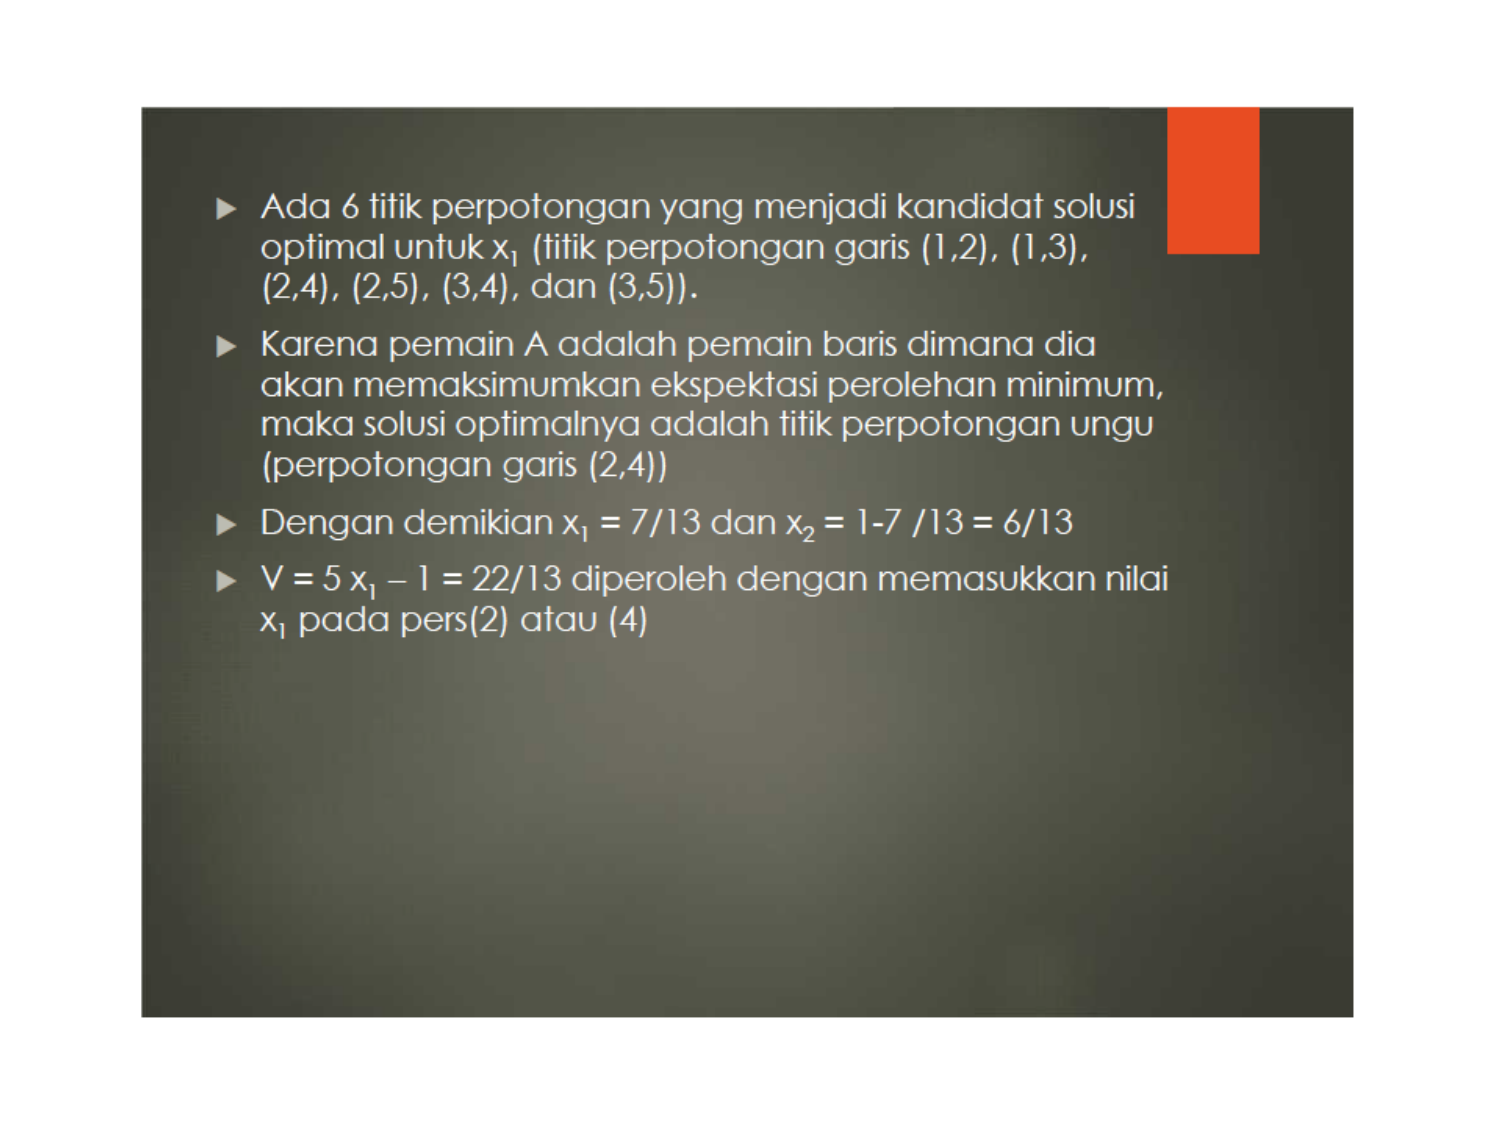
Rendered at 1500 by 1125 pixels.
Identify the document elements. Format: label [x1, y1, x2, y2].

picture [115, 87, 1385, 1038]
